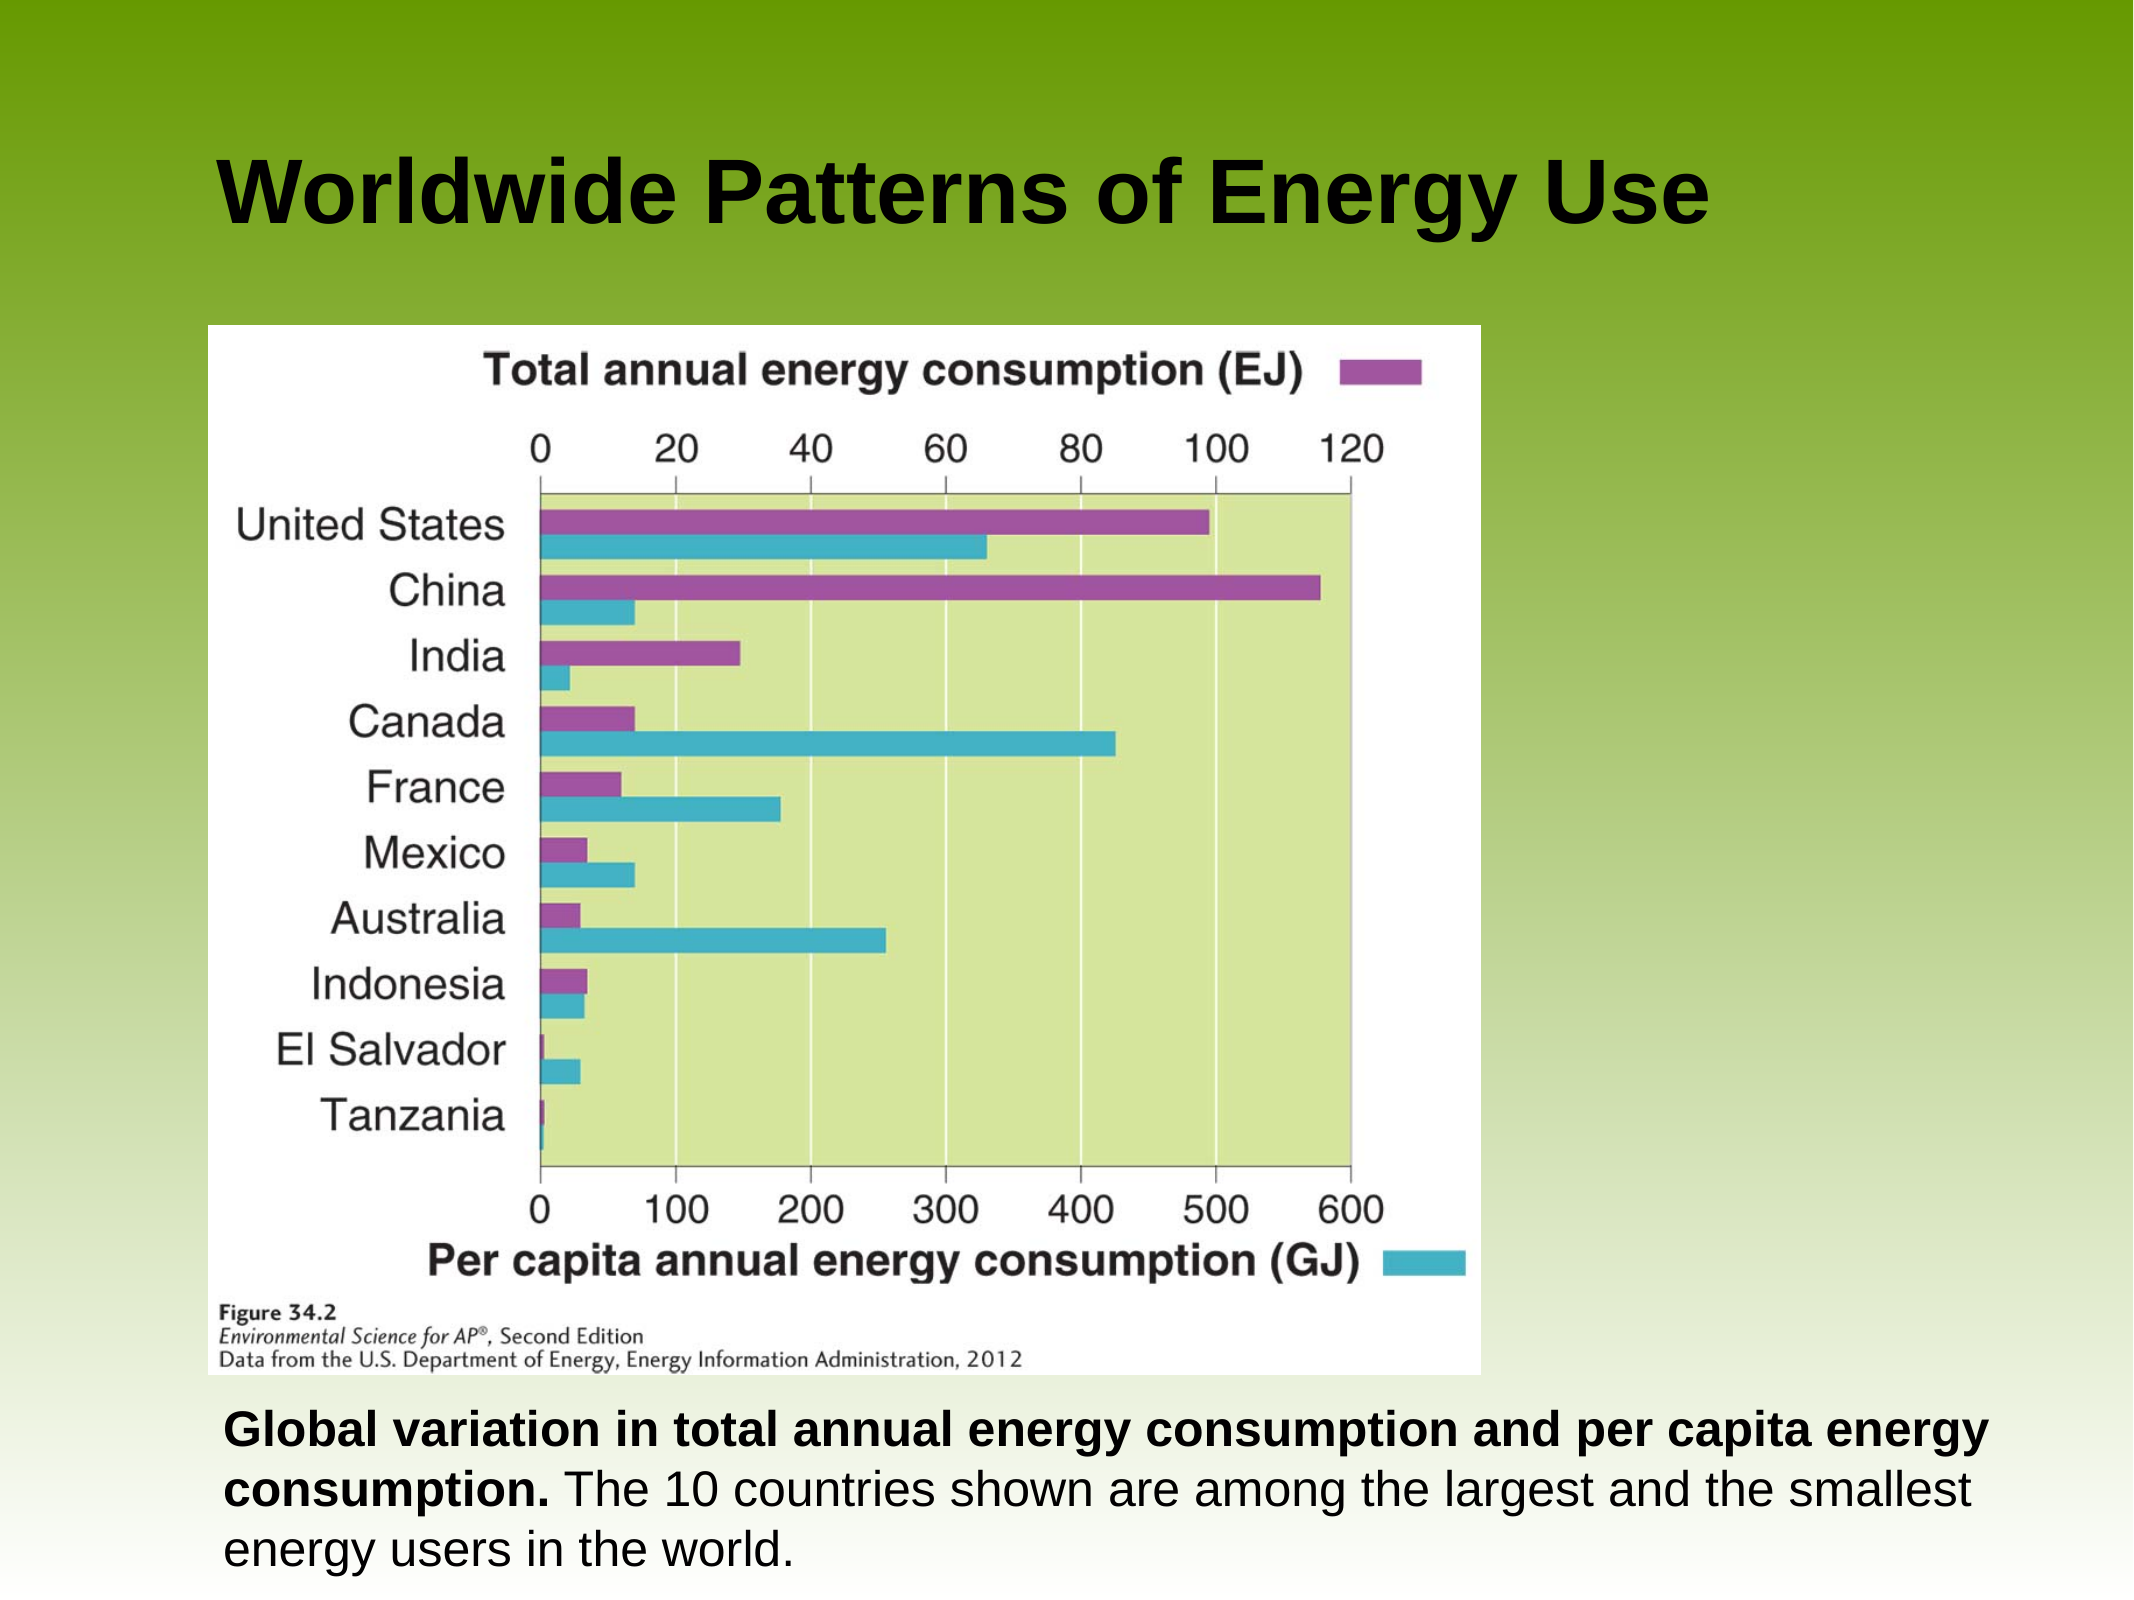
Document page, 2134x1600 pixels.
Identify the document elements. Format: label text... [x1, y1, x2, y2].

picture [208, 325, 1481, 1375]
text_box Global variation in total annual energy consumption and per capita energy consumption. The 10 countries shown are among the largest and the smallest energy users in the world. [208, 1389, 2038, 1584]
title Worldwide Patterns of Energy Use [208, 39, 1925, 444]
